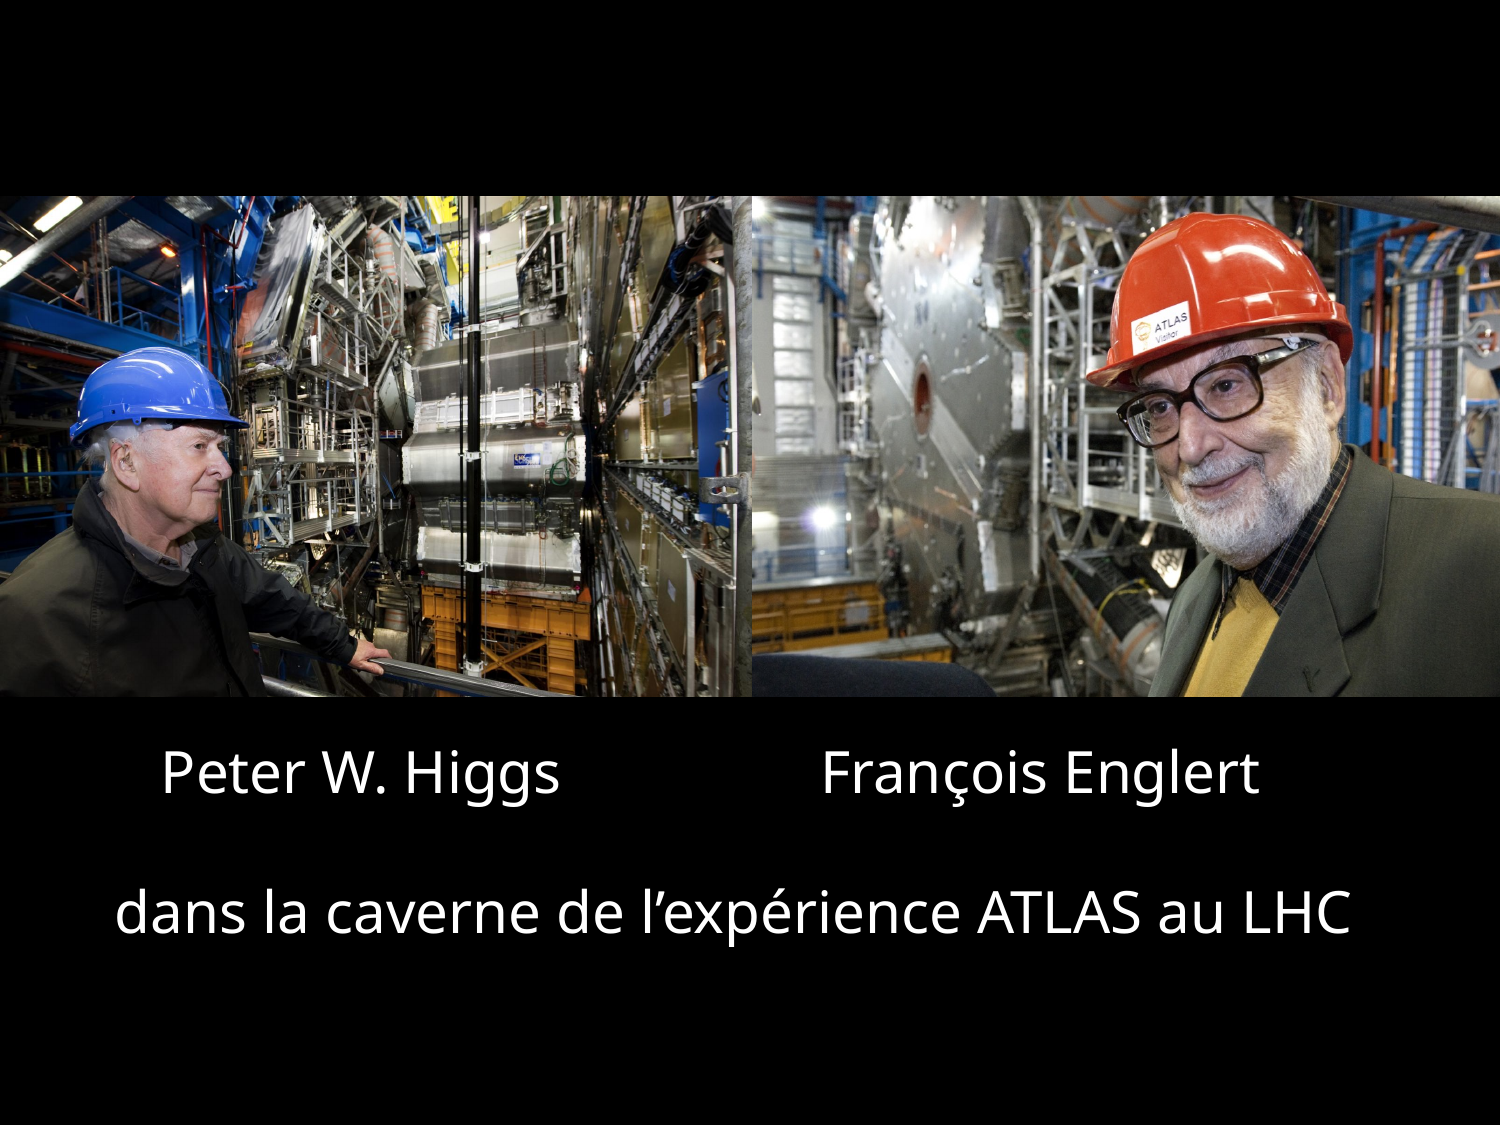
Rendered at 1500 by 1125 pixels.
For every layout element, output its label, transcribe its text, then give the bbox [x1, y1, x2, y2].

text_box Peter W. Higgs François Englert dans la caverne de l’expérience ATLAS au LHC [100, 727, 1412, 953]
picture [0, 195, 1500, 698]
